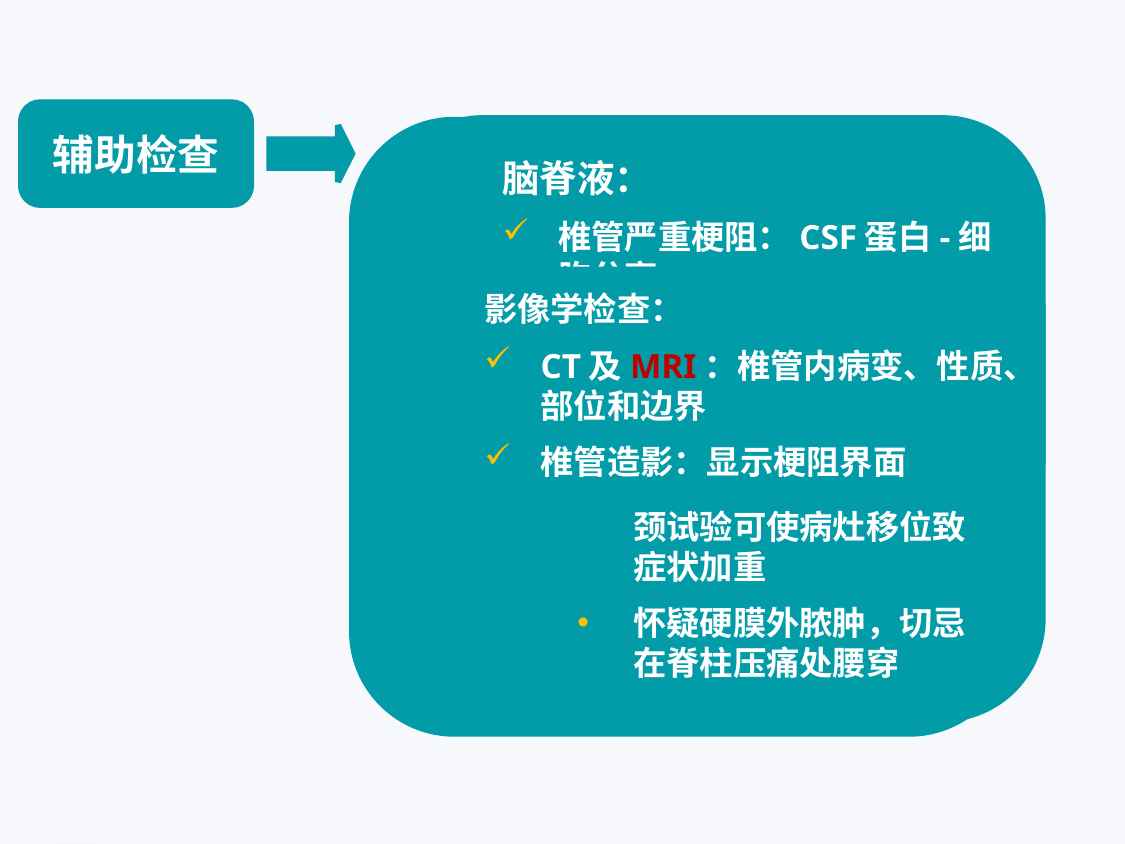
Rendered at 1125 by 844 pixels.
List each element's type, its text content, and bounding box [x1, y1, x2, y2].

text_box 辅助检查 [24, 105, 248, 202]
text_box 脑脊液： 椎管严重梗阻：CSF蛋白-细胞分离 Froin征：蛋白含量>10g/L，CSF流出后自动凝结 注意： 梗阻下腰穿放CSF和压颈试验可使病灶移位致症状加重 怀疑硬膜外脓肿，切忌在脊柱压痛处腰穿 [383, 118, 1043, 302]
text_box 脑脊液： 椎管严重梗阻：CSF蛋白-细胞分离 Froin征：蛋白含量>10g/L，CSF流出后自动凝结 注意： 梗阻下腰穿放CSF和压颈试验可使病灶移位致症状加重 怀疑硬膜外脓肿，切忌在脊柱压痛处腰穿 [383, 468, 1043, 720]
text_box [269, 125, 353, 182]
text_box 脑脊液： 完全阻塞：阻塞水平以下压力很低 部分阻塞或未阻塞：压力正常甚至增高 压颈试验：可证实梗阻，但正常不能排除 不完全梗阻： 压颈上升快、解除下降较慢 压颈上升慢、下降更慢 [352, 119, 965, 734]
text_box 影像学检查： CT及MRI：椎管内病变、性质、部位和边界 椎管造影：显示梗阻界面 [383, 269, 1043, 500]
